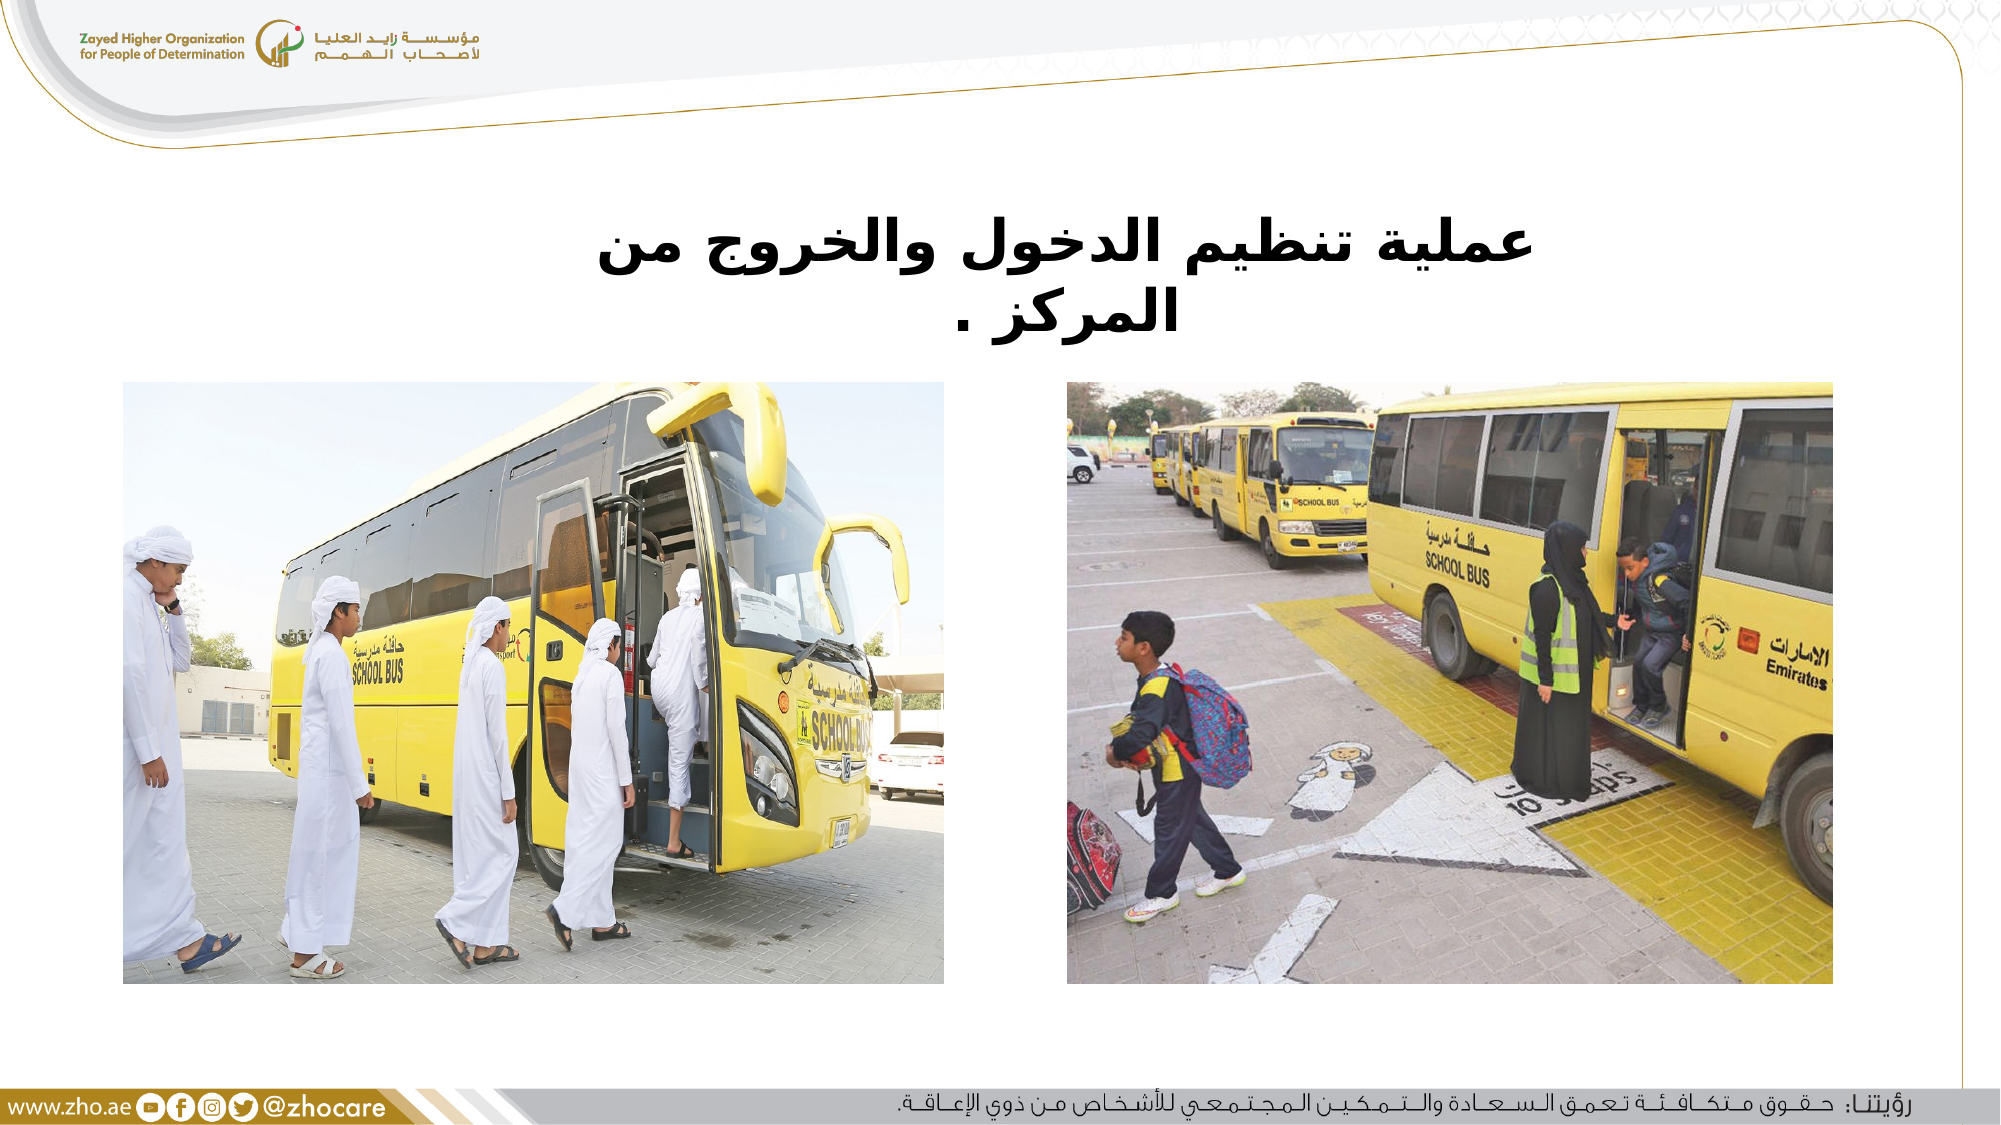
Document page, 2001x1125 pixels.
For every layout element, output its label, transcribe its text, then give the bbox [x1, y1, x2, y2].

text_box عملية تنظيم الدخول والخروج من المركز . [567, 195, 1567, 351]
picture [0, 0, 2001, 1125]
